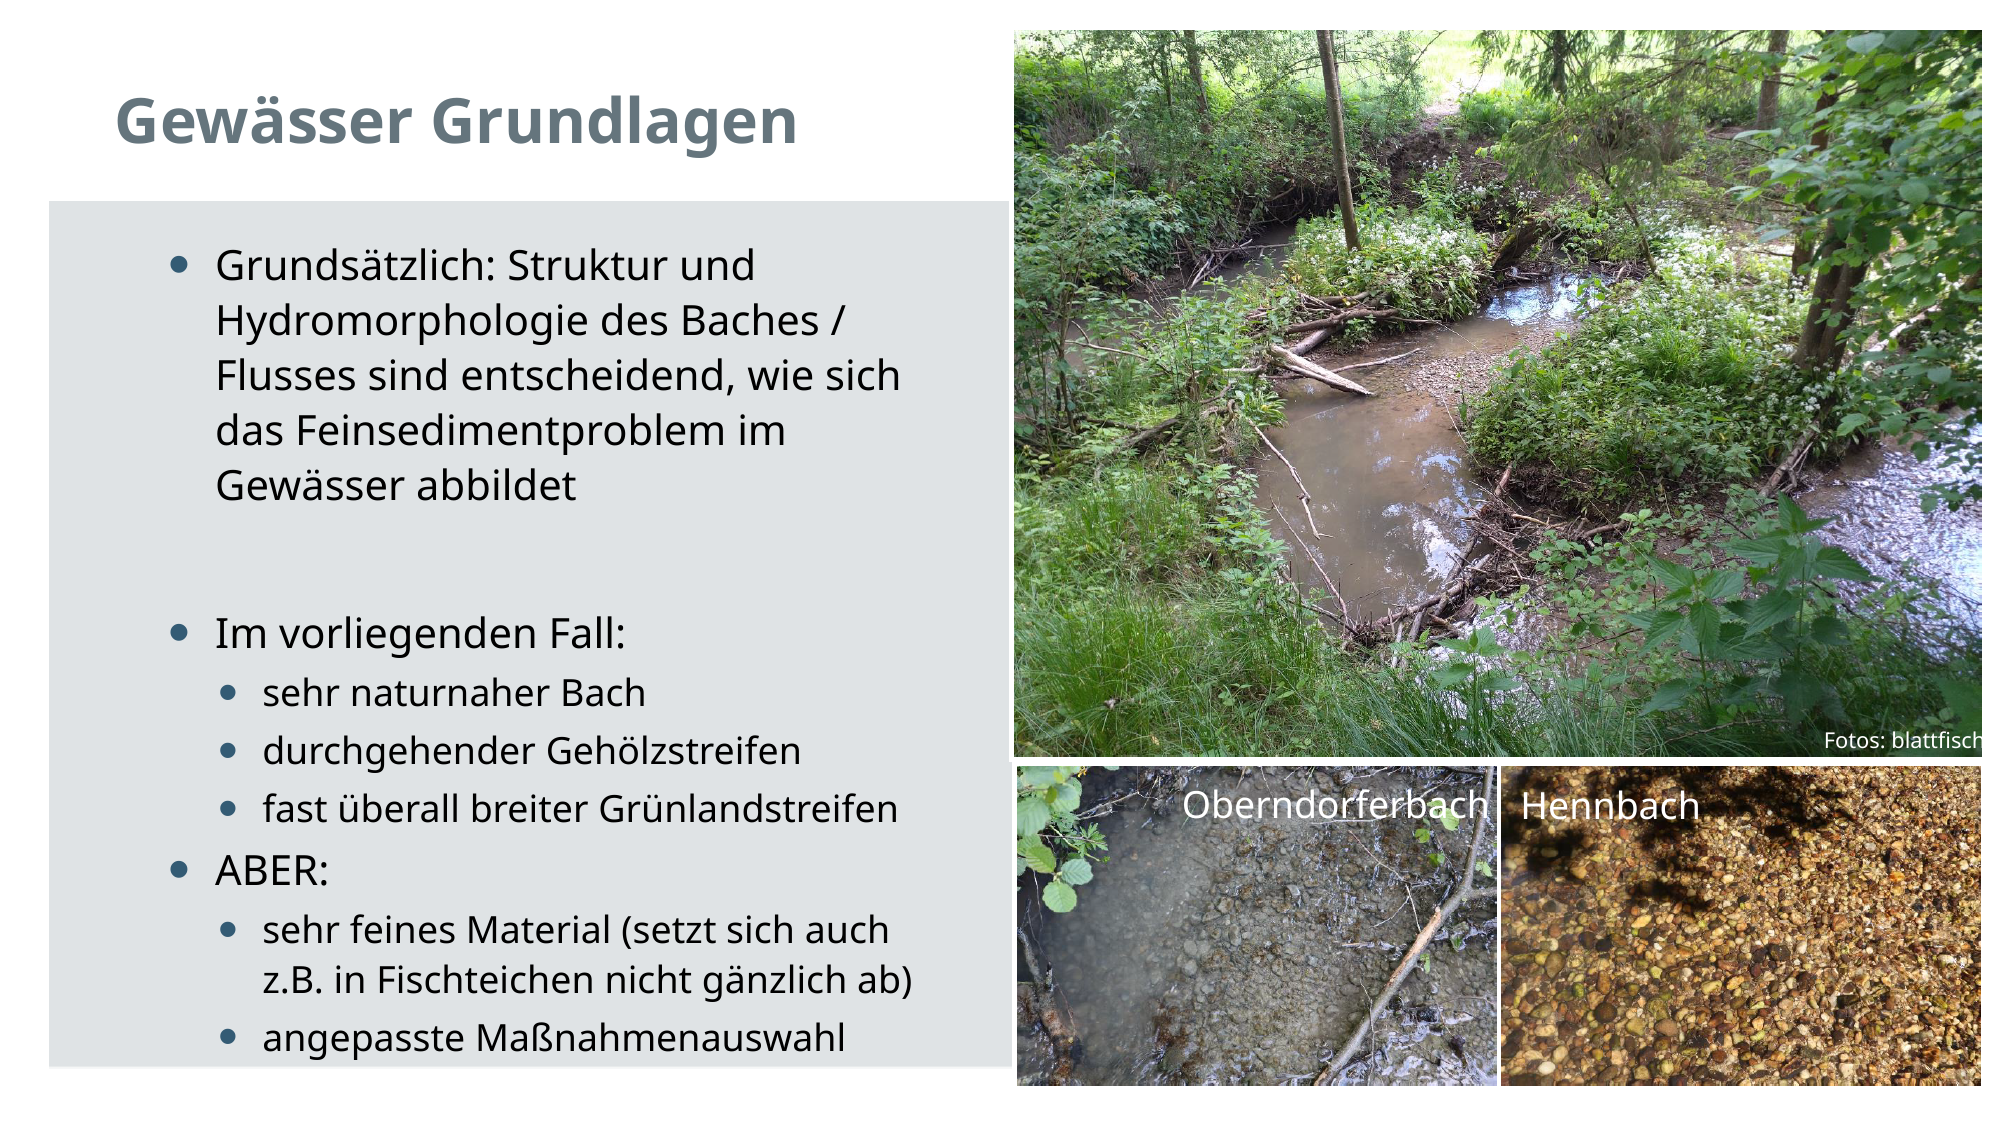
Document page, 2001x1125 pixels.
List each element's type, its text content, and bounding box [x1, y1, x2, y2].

title Gewässer Grundlagen [99, 56, 1004, 181]
list Grundsätzlich: Struktur und Hydromorphologie des Baches / Flusses sind entscheidend, wie sich das Feinsedimentproblem im Gewässer abbildet Im vorliegenden Fall: sehr naturnaher Bach durchgehender Gehölzstreifen fast überall breiter Grünlandstreifen ABER: sehr feines Material (setzt sich auch z.B. in Fischteichen nicht gänzlich ab) angepasste Maßnahmenauswahl [99, 226, 978, 1032]
picture [1009, 19, 1988, 1093]
text_box Fotos: blattfisch [1991, 719, 2000, 761]
